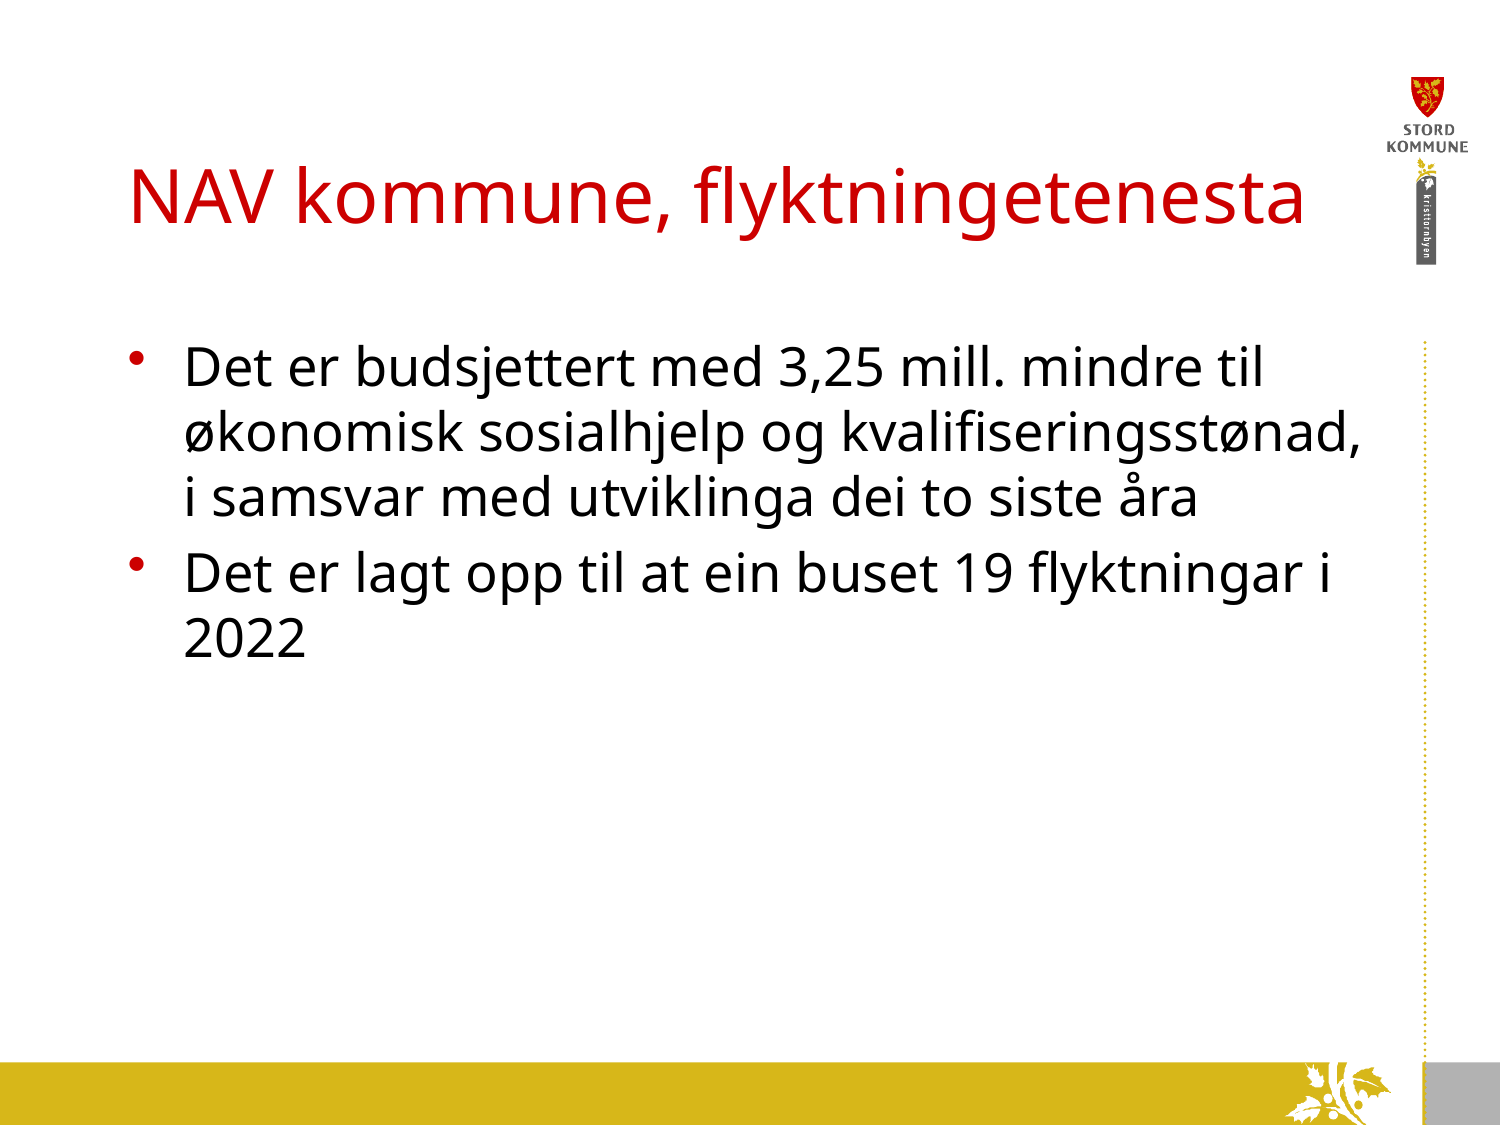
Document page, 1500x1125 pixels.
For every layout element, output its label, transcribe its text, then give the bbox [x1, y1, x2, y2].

title NAV kommune, flyktningetenesta [112, 99, 1388, 288]
list Det er budsjettert med 3,25 mill. mindre til økonomisk sosialhjelp og kvalifiseringsstønad, i samsvar med utviklinga dei to siste åra Det er lagt opp til at ein buset 19 flyktningar i 2022 [112, 324, 1388, 1001]
